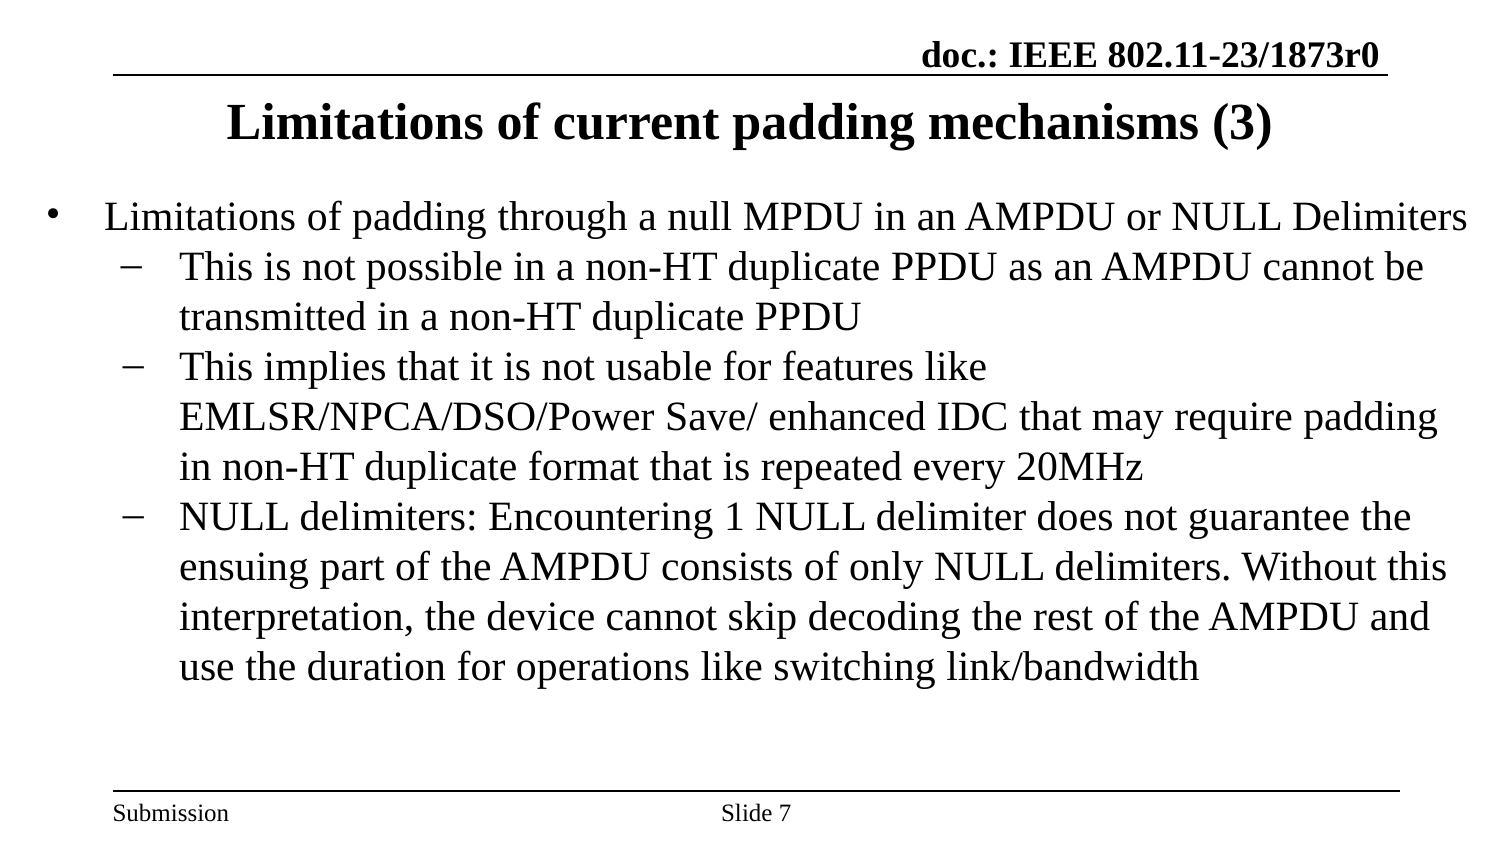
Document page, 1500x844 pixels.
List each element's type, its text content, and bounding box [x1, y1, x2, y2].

slide_number Slide 7 [712, 796, 800, 820]
list Limitations of padding through a null MPDU in an AMPDU or NULL Delimiters This is not possible in a non-HT duplicate PPDU as an AMPDU cannot be transmitted in a non-HT duplicate PPDU This implies that it is not usable for features like EMLSR/NPCA/DSO/Power Save/ enhanced IDC that may require padding in non-HT duplicate format that is repeated every 20MHz NULL delimiters: Encountering 1 NULL delimiter does not guarantee the ensuing part of the AMPDU consists of only NULL delimiters. Without this interpretation, the device cannot skip decoding the rest of the AMPDU and use the duration for operations like switching link/bandwidth [14, 181, 1486, 720]
title Limitations of current padding mechanisms (3) [112, 71, 1388, 165]
